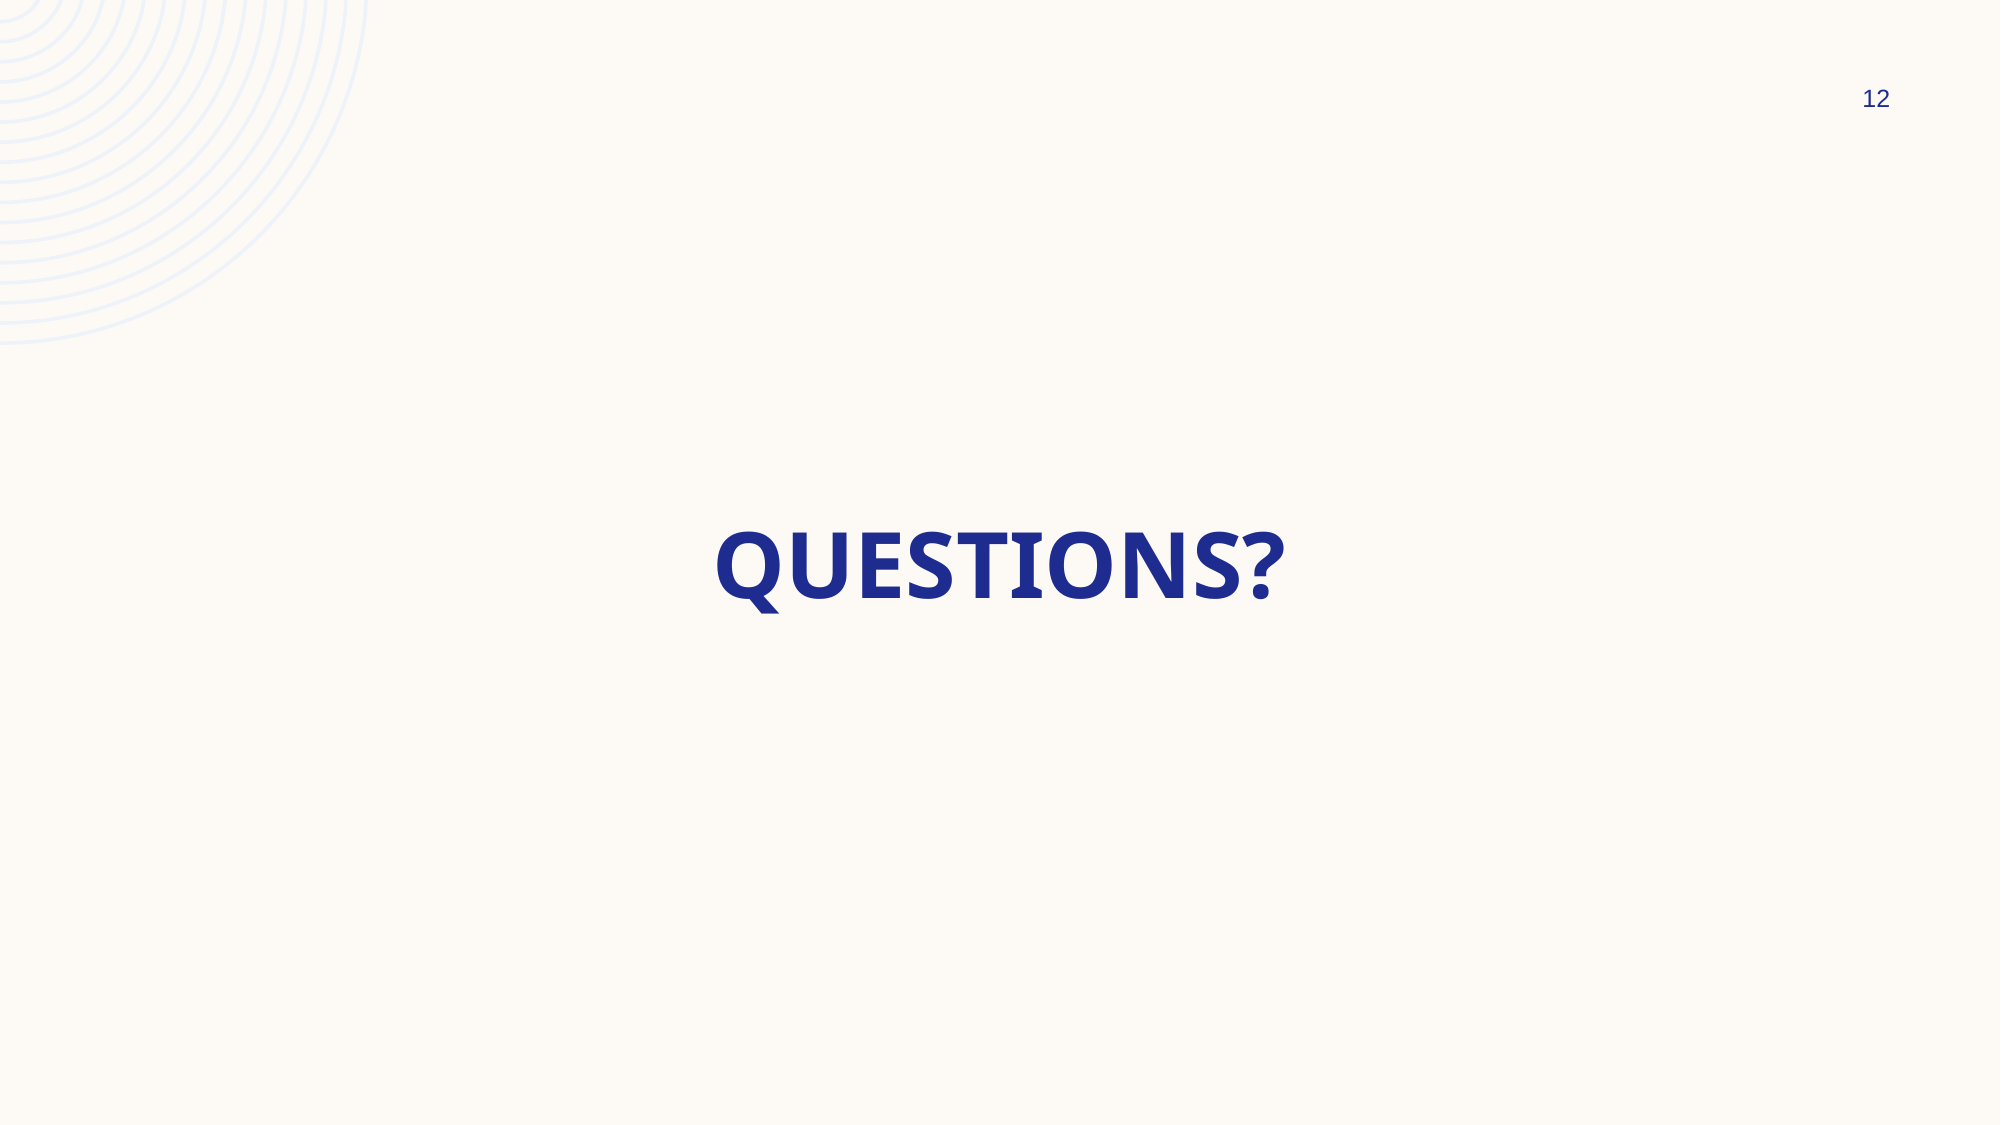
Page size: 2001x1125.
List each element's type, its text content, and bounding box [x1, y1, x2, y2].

title QUESTIONS? [124, 499, 1875, 626]
slide_number 12 [1795, 75, 1958, 120]
